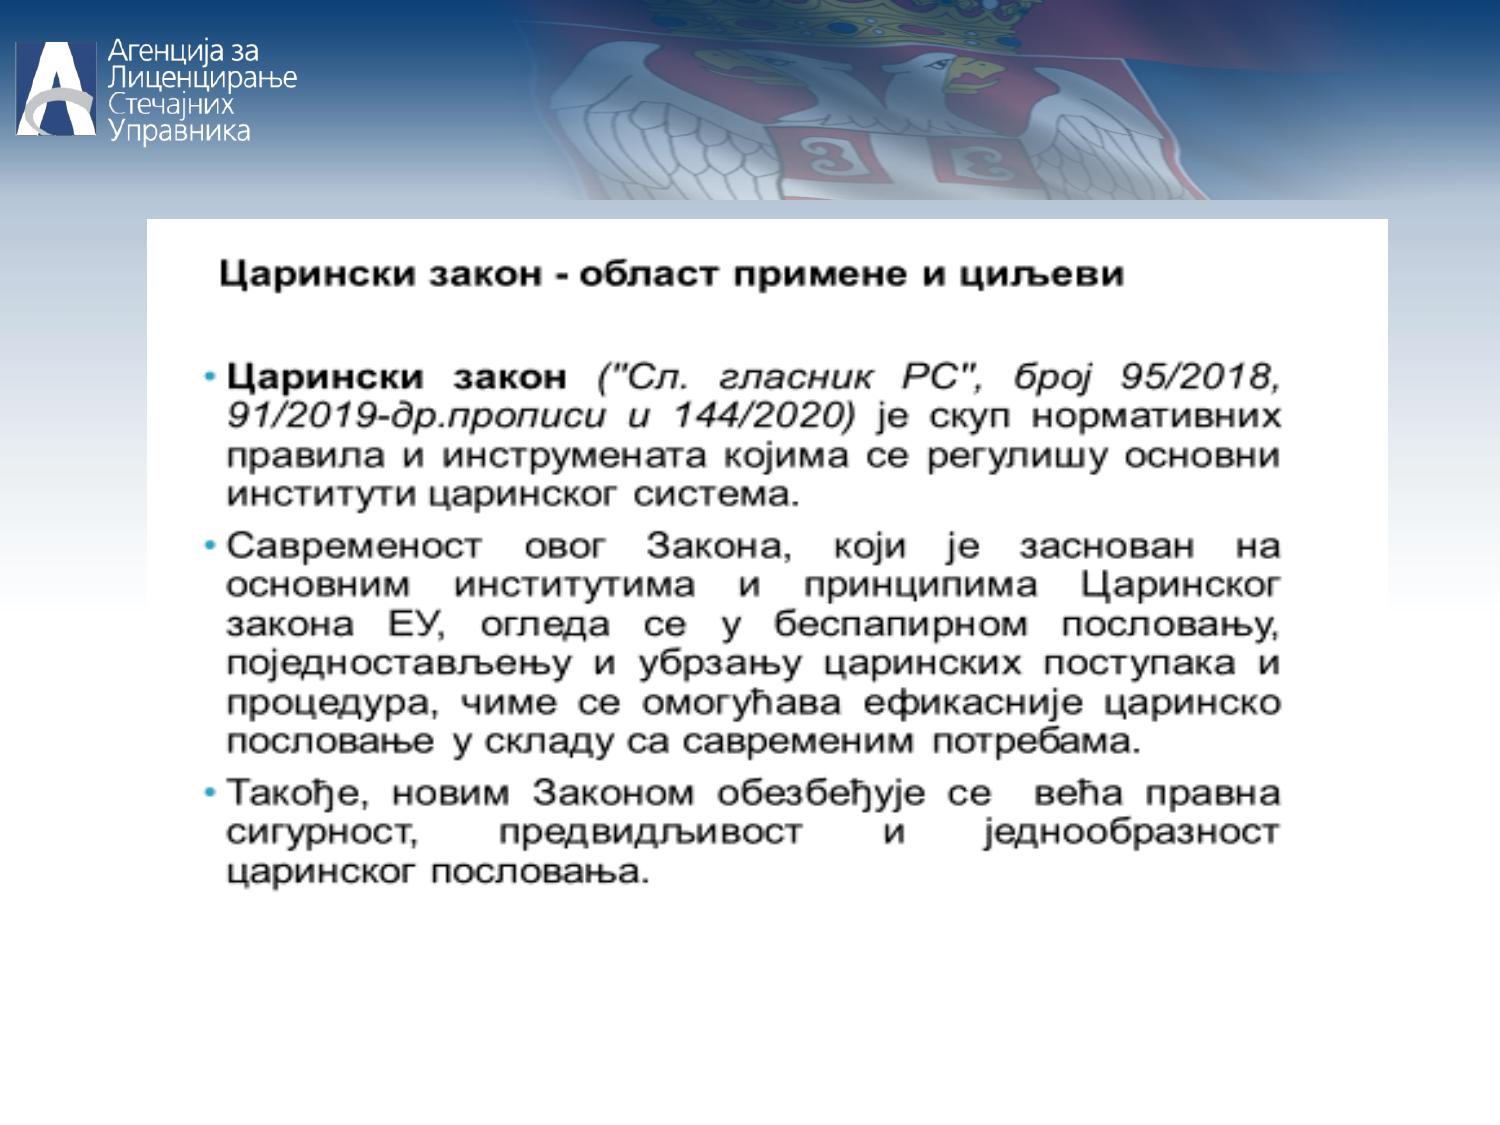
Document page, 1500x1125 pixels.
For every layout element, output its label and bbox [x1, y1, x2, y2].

list [147, 219, 1389, 1036]
picture [0, 0, 1500, 1113]
